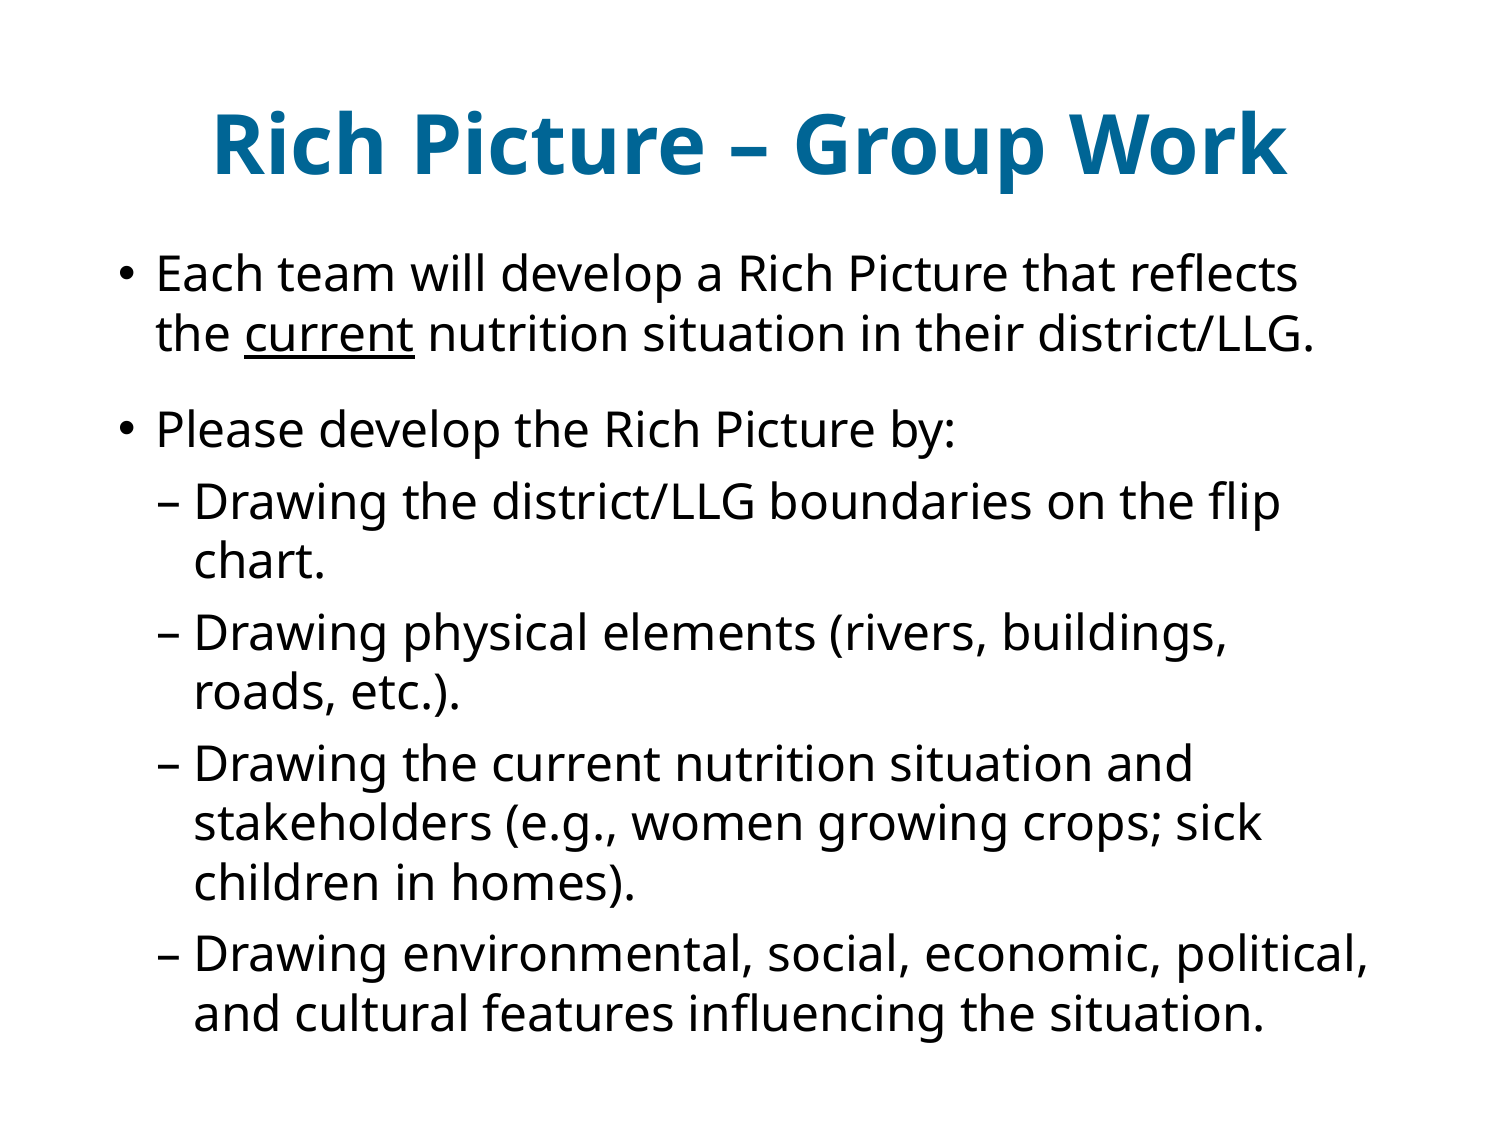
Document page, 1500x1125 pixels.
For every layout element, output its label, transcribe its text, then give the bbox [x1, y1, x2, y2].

title Rich Picture – Group Work [103, 59, 1397, 234]
list Each team will develop a Rich Picture that reflects the current nutrition situation in their district/LLG. Please develop the Rich Picture by: Drawing the district/LLG boundaries on the flip chart. Drawing physical elements (rivers, buildings, roads, etc.). Drawing the current nutrition situation and stakeholders (e.g., women growing crops; sick children in homes). Drawing environmental, social, economic, political, and cultural features influencing the situation. [103, 234, 1397, 1103]
